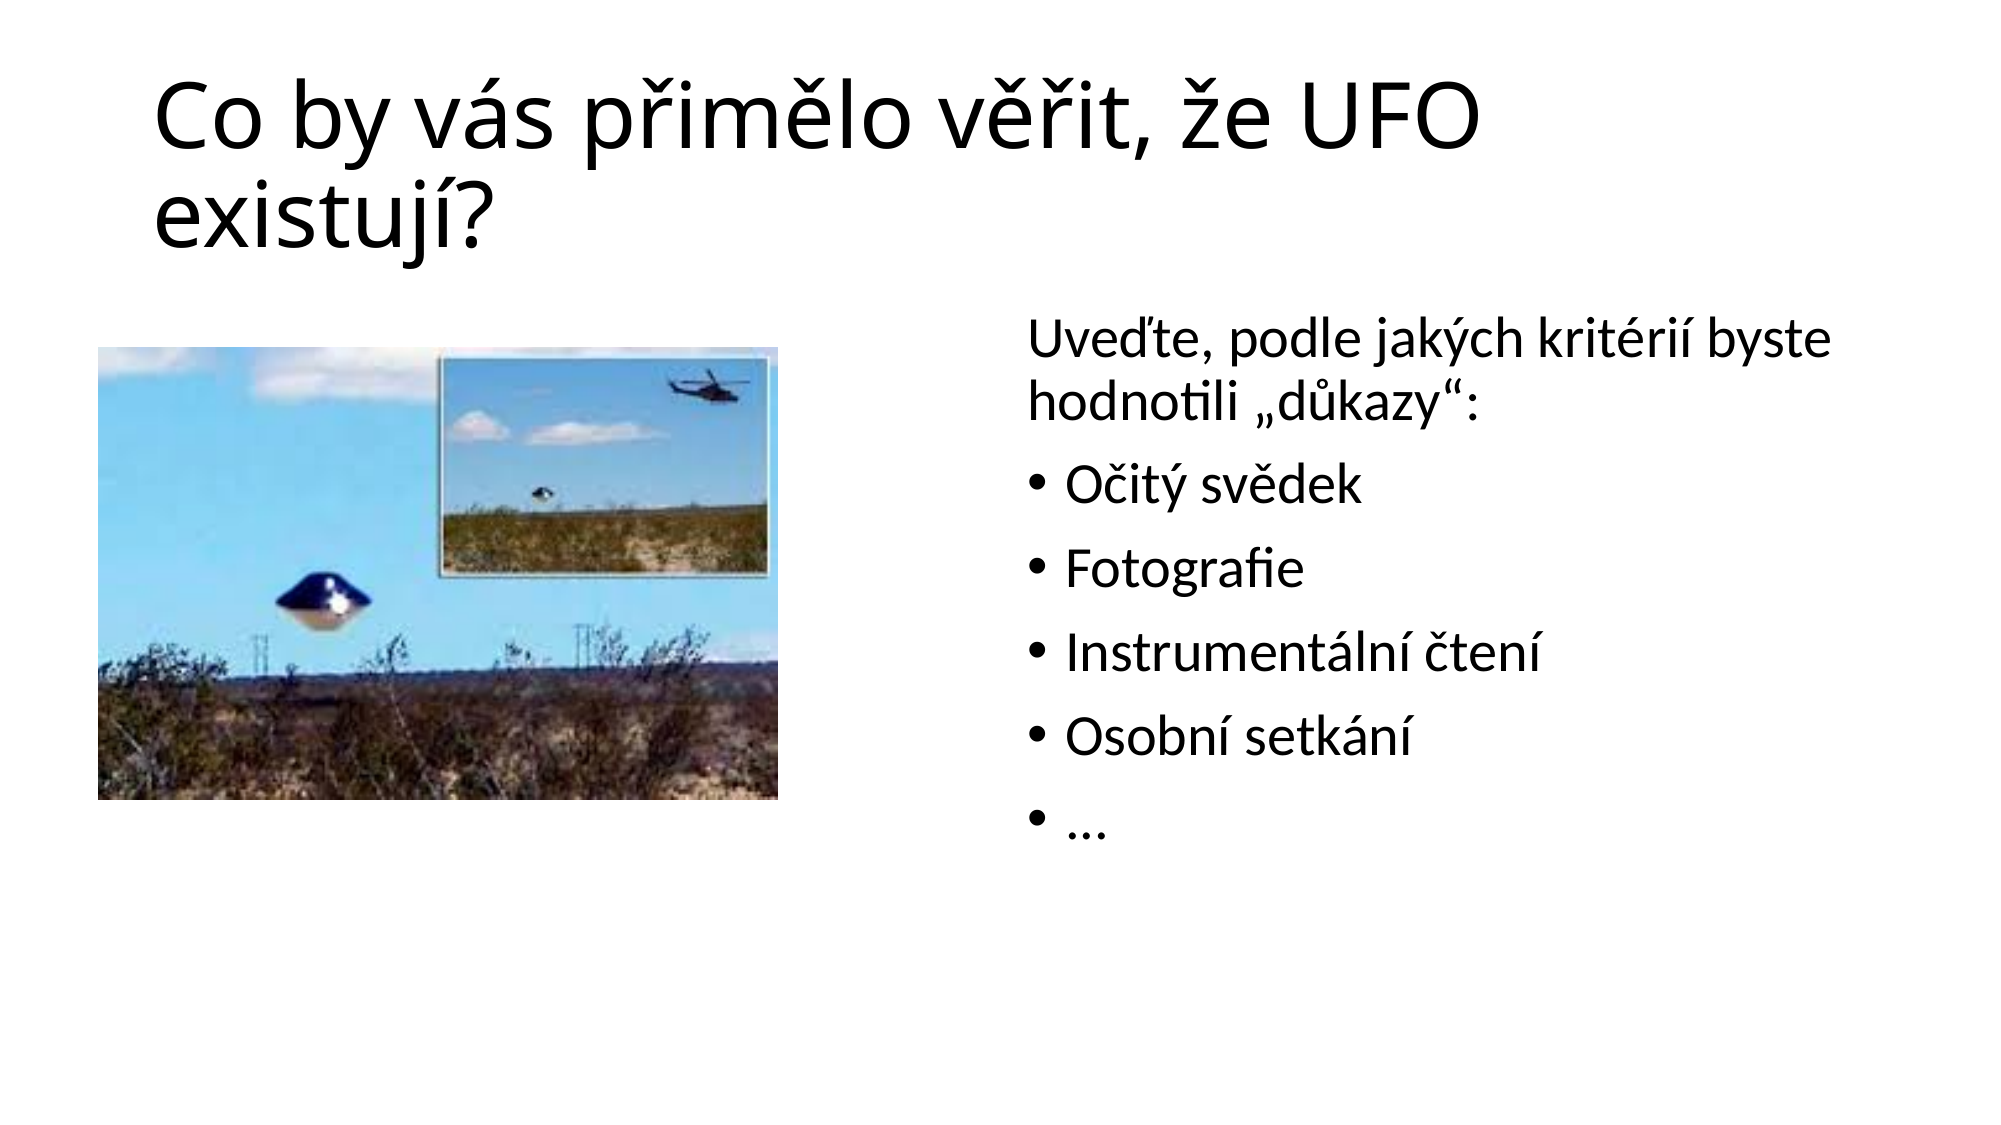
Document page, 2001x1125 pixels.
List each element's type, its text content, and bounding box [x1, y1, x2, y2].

title Co by vás přimělo věřit, že UFO existují? [137, 59, 1863, 278]
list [98, 347, 778, 800]
list Uveďte, podle jakých kritérií byste hodnotili „důkazy“: Očitý svědek Fotografie Instrumentální čtení Osobní setkání ... [1012, 299, 1863, 1014]
